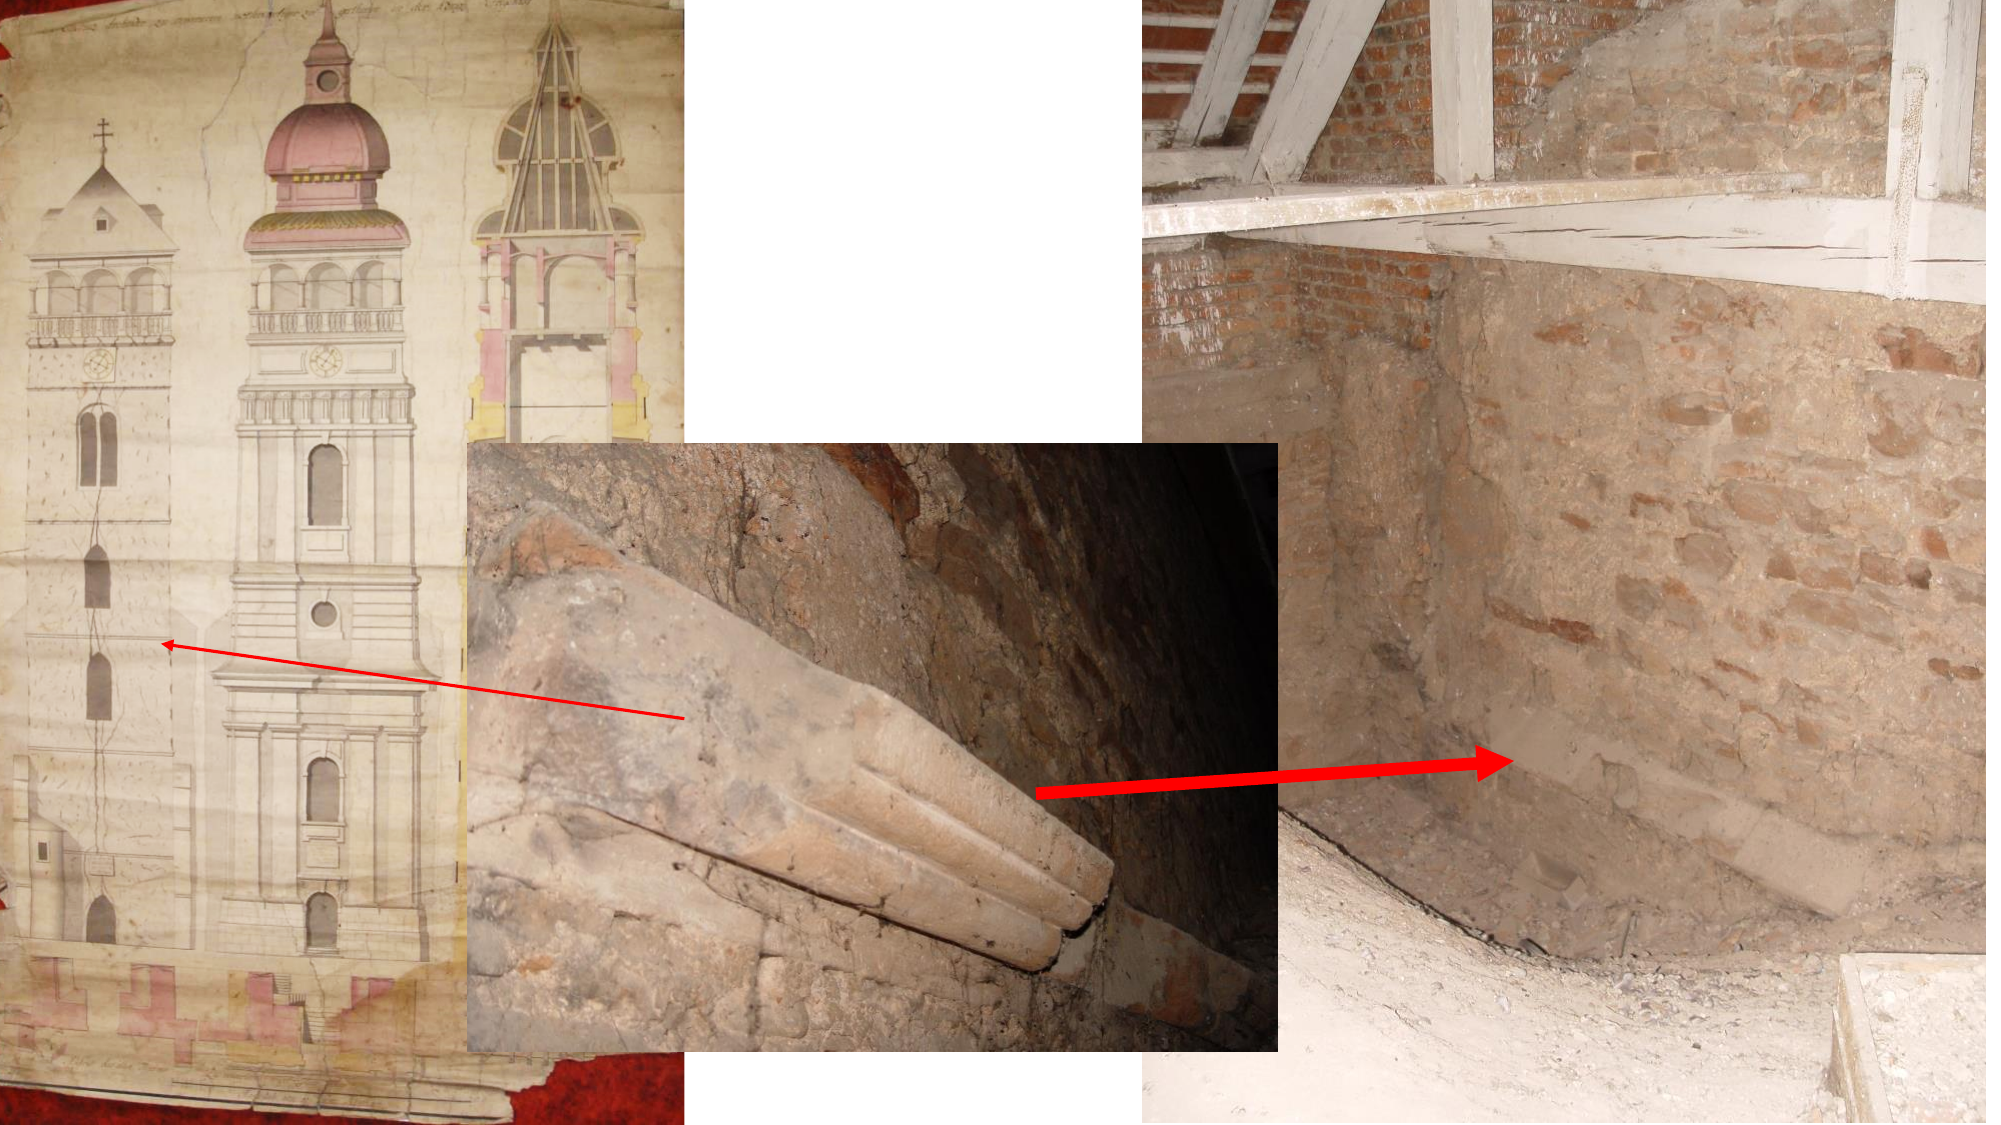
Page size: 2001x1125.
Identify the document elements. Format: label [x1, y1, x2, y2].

text_box [160, 643, 685, 719]
text_box [1035, 760, 1514, 794]
picture [0, 0, 1986, 1125]
